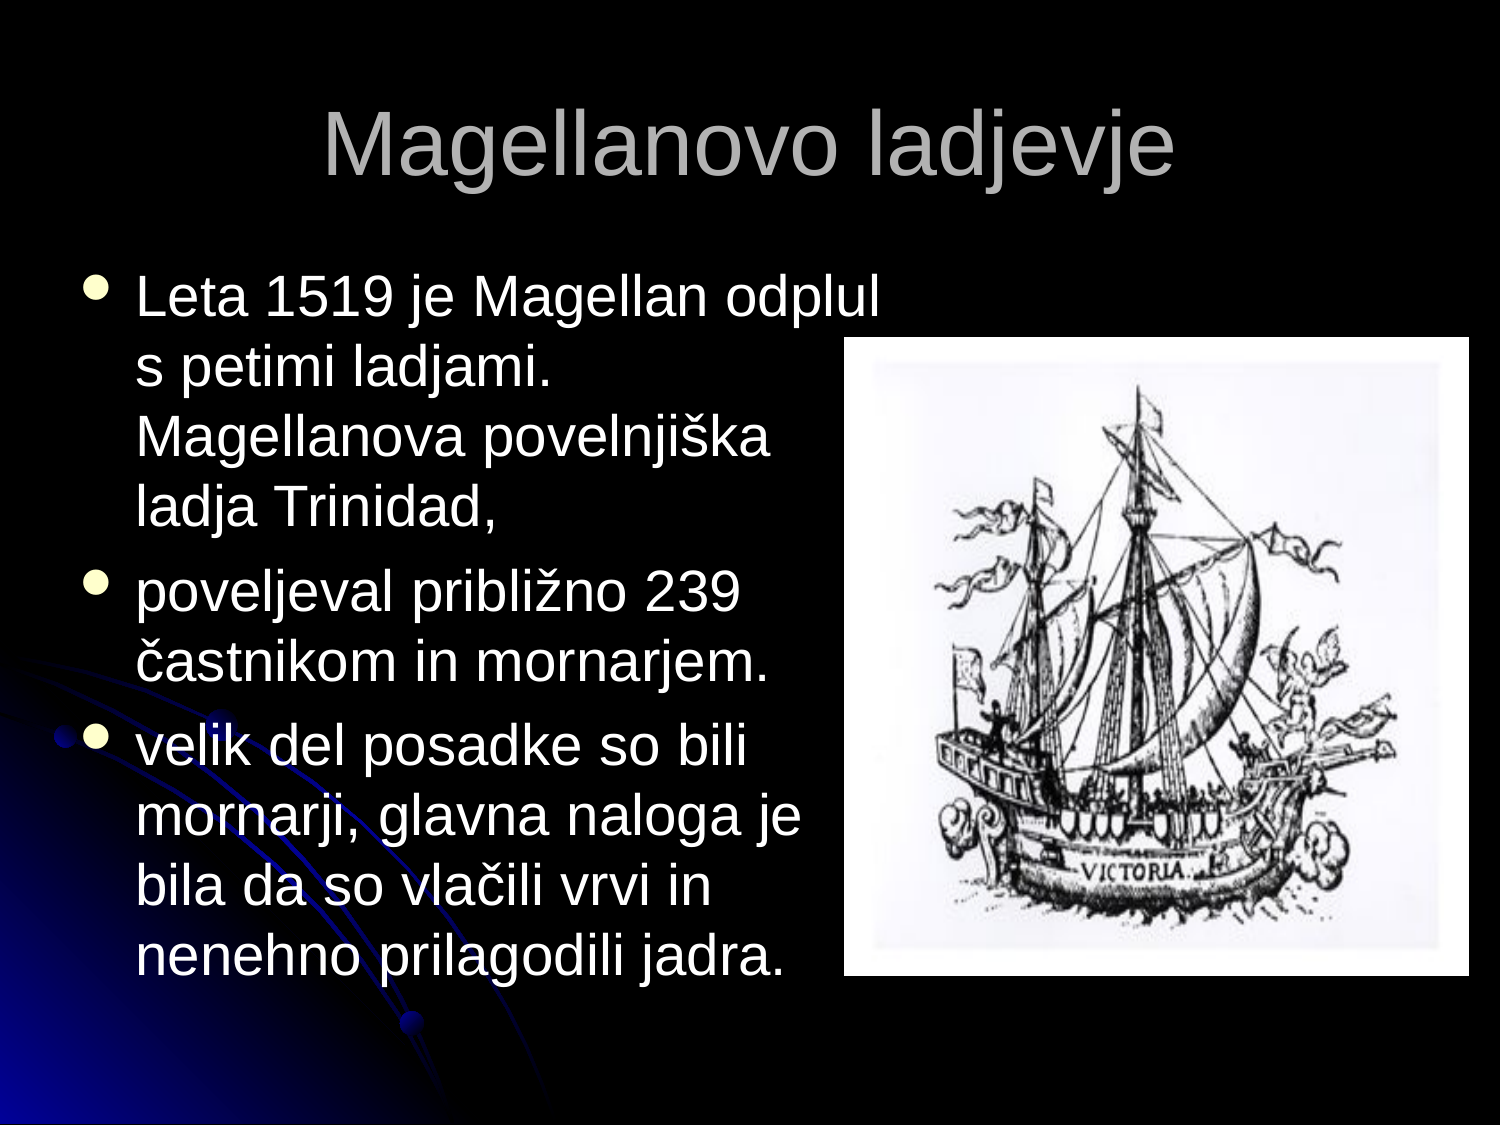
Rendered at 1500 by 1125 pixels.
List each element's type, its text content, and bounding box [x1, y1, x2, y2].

title Magellanovo ladjevje [75, 37, 1425, 241]
list Leta 1519 je Magellan odplul s petimi ladjami. Magellanova povelnjiška ladja Trinidad, poveljeval približno 239 častnikom in mornarjem. velik del posadke so bili mornarji, glavna naloga je bila da so vlačili vrvi in nenehno prilagodili jadra. [64, 250, 916, 996]
picture [844, 337, 1469, 976]
